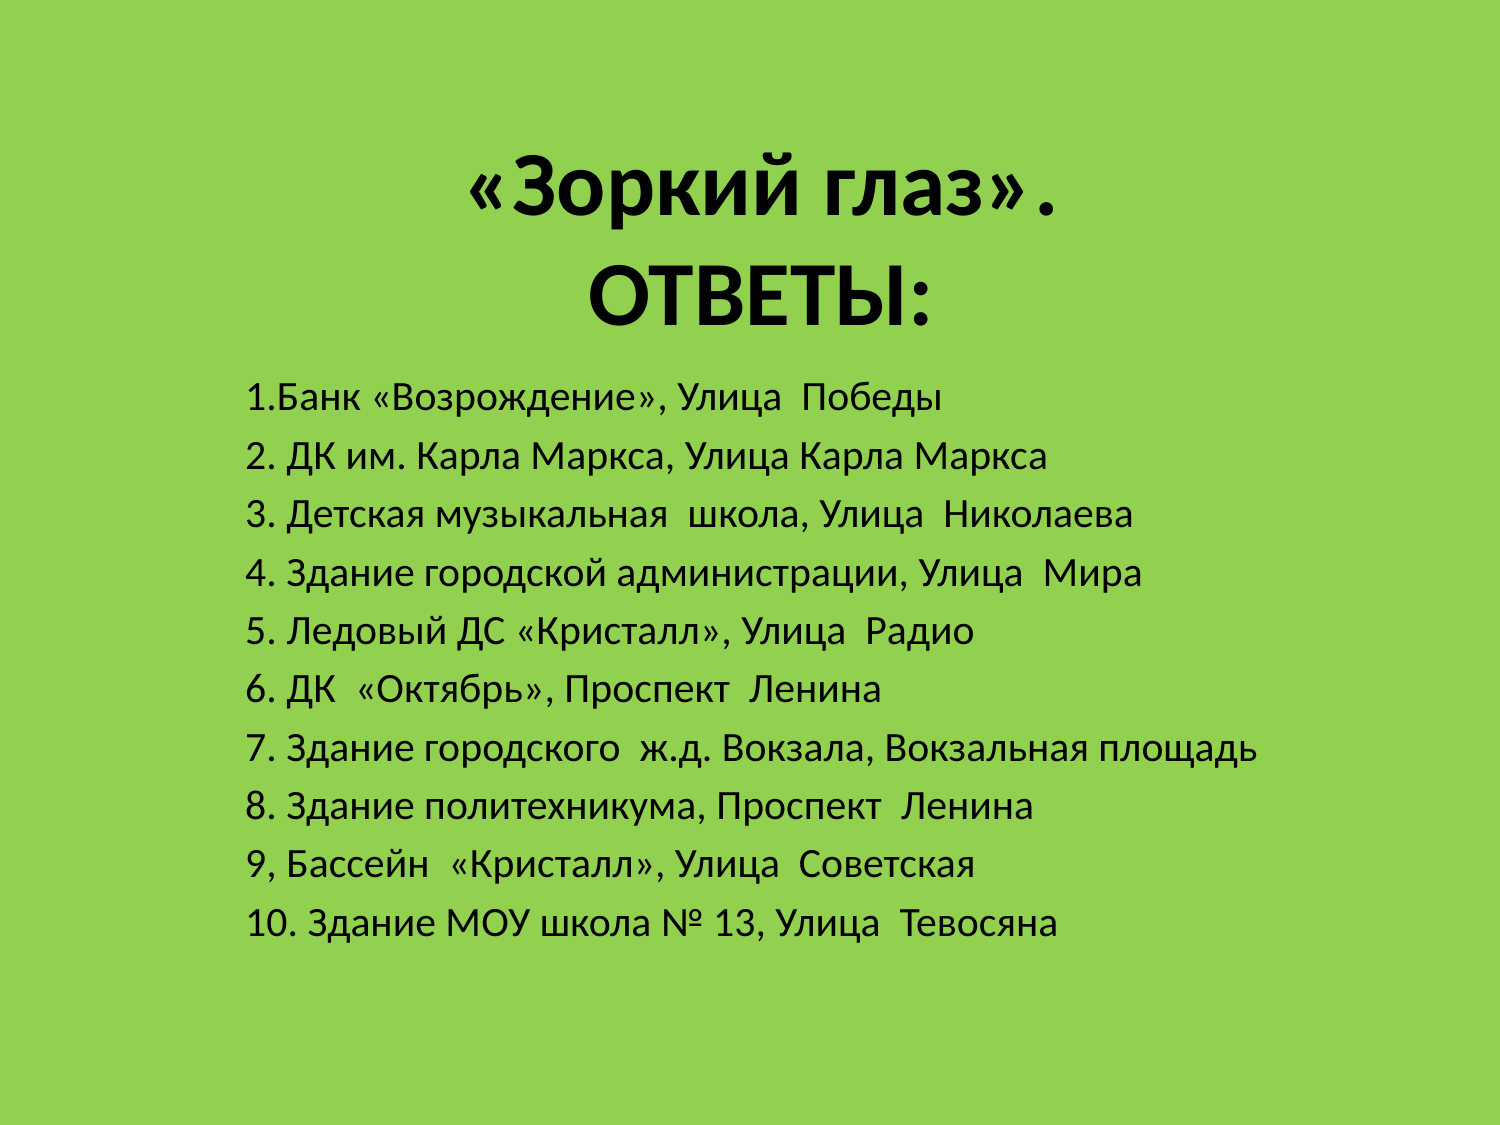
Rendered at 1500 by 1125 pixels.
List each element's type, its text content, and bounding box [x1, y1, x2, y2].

subtitle 1.Банк «Возрождение», Улица Победы 2. ДК им. Карла Маркса, Улица Карла Маркса 3. Детская музыкальная школа, Улица Николаева 4. Здание городской администрации, Улица Мира 5. Ледовый ДС «Кристалл», Улица Радио 6. ДК «Октябрь», Проспект Ленина 7. Здание городского ж.д. Вокзала, Вокзальная площадь 8. Здание политехникума, Проспект Ленина 9, Бассейн «Кристалл», Улица Советская 10. Здание МОУ школа № 13, Улица Тевосяна [230, 361, 1281, 799]
title «Зоркий глаз». ОТВЕТЫ: [123, 113, 1399, 355]
